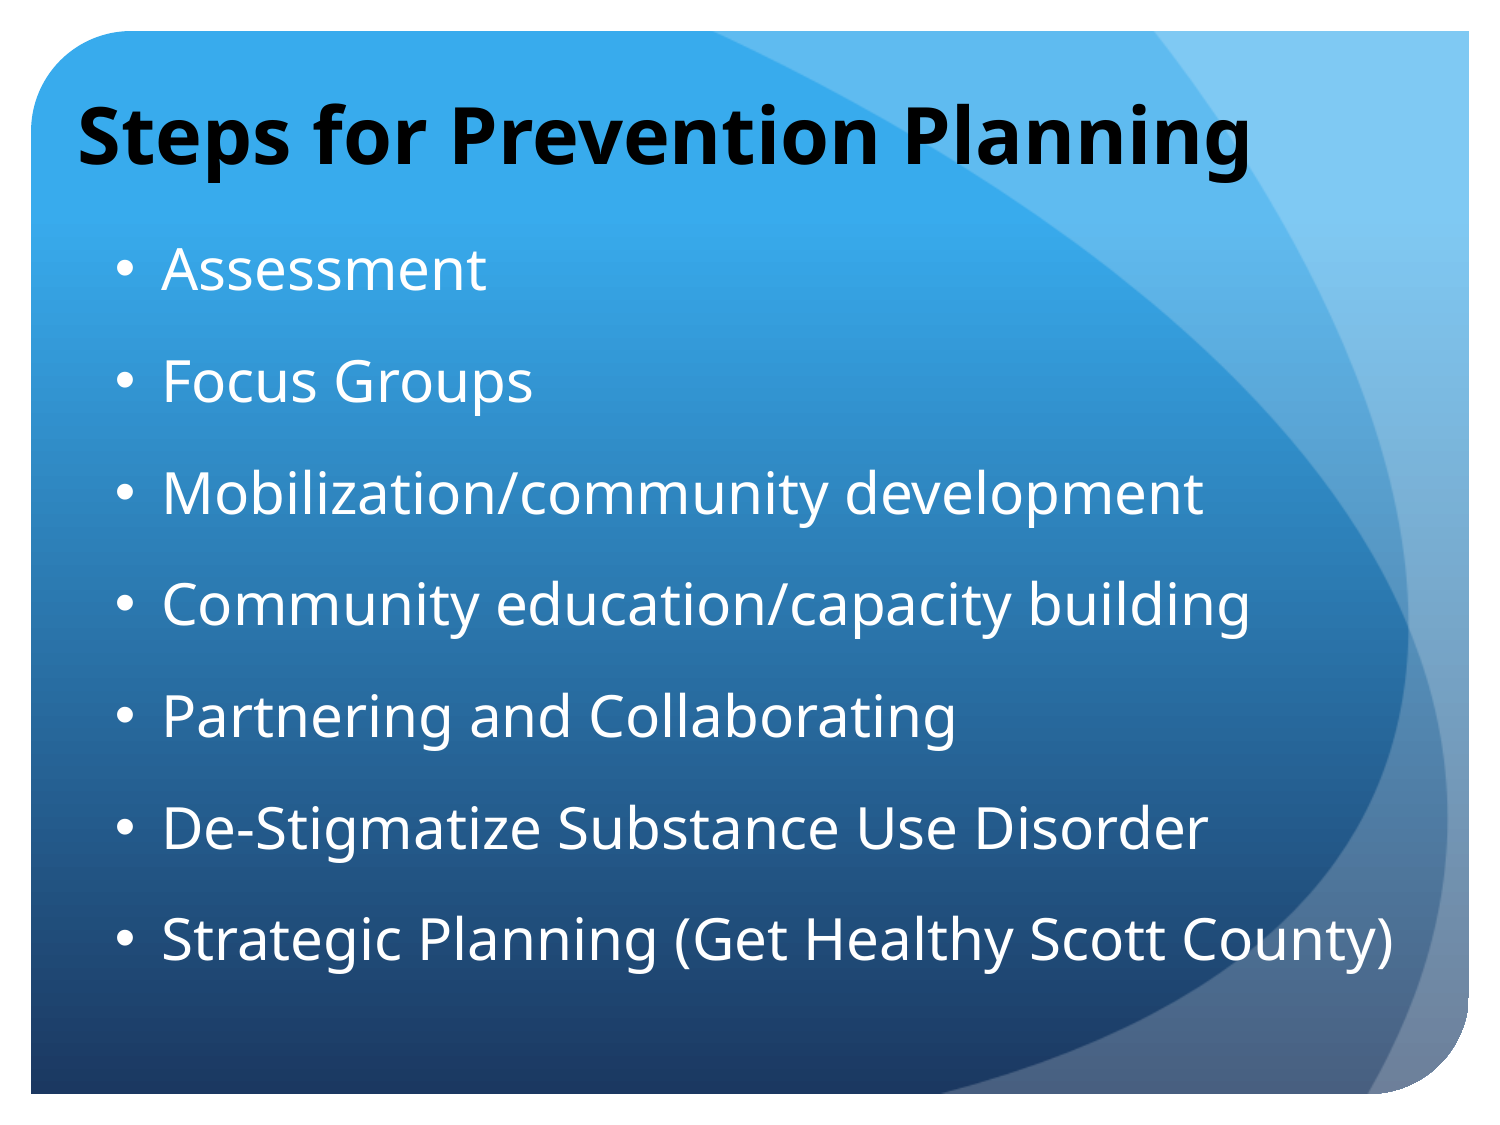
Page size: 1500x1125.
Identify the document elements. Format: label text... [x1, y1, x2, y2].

title Steps for Prevention Planning [62, 50, 1463, 188]
picture [24, 30, 1473, 1094]
list Assessment Focus Groups Mobilization/community development Community education/capacity building Partnering and Collaborating De-Stigmatize Substance Use Disorder Strategic Planning (Get Healthy Scott County) [99, 224, 1425, 1075]
